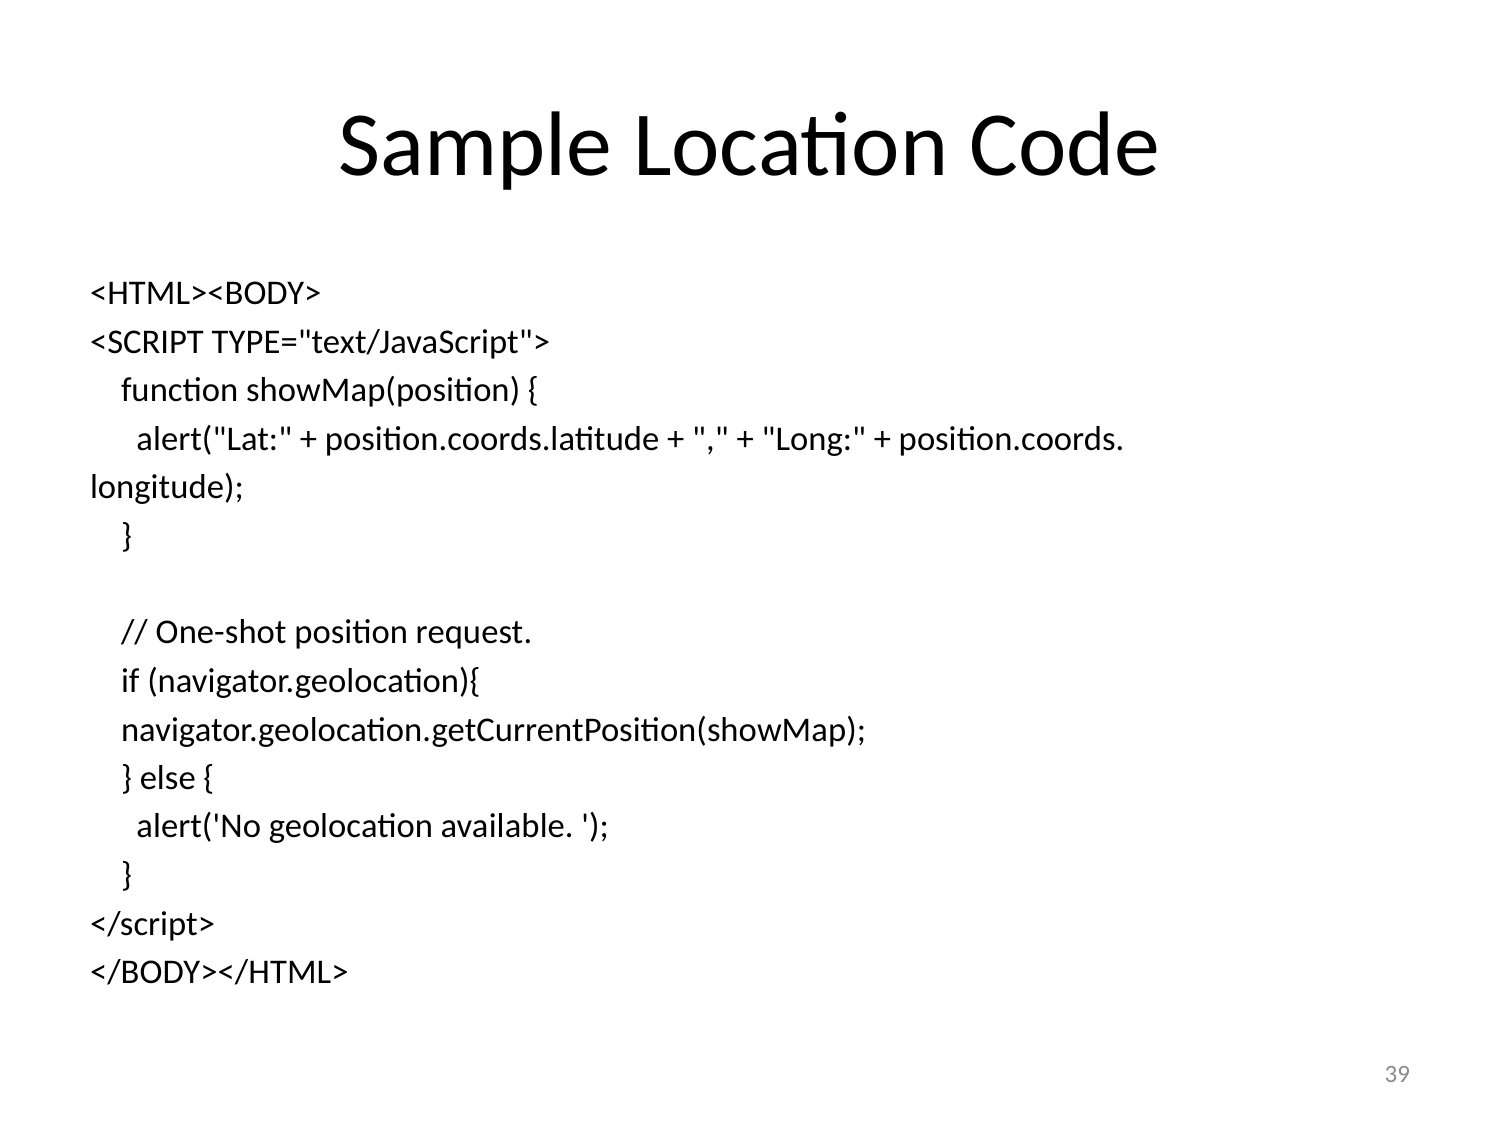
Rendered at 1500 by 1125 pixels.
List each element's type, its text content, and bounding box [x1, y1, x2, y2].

list <HTML><BODY> <SCRIPT TYPE="text/JavaScript"> function showMap(position) { alert("Lat:" + position.coords.latitude + "," + "Long:" + position.coords. longitude); } // One-shot position request. if (navigator.geolocation){ navigator.geolocation.getCurrentPosition(showMap); } else { alert('No geolocation available. '); } </script> </BODY></HTML> [75, 262, 1425, 1005]
title Sample Location Code [75, 45, 1425, 233]
slide_number 39 [1074, 1042, 1425, 1103]
